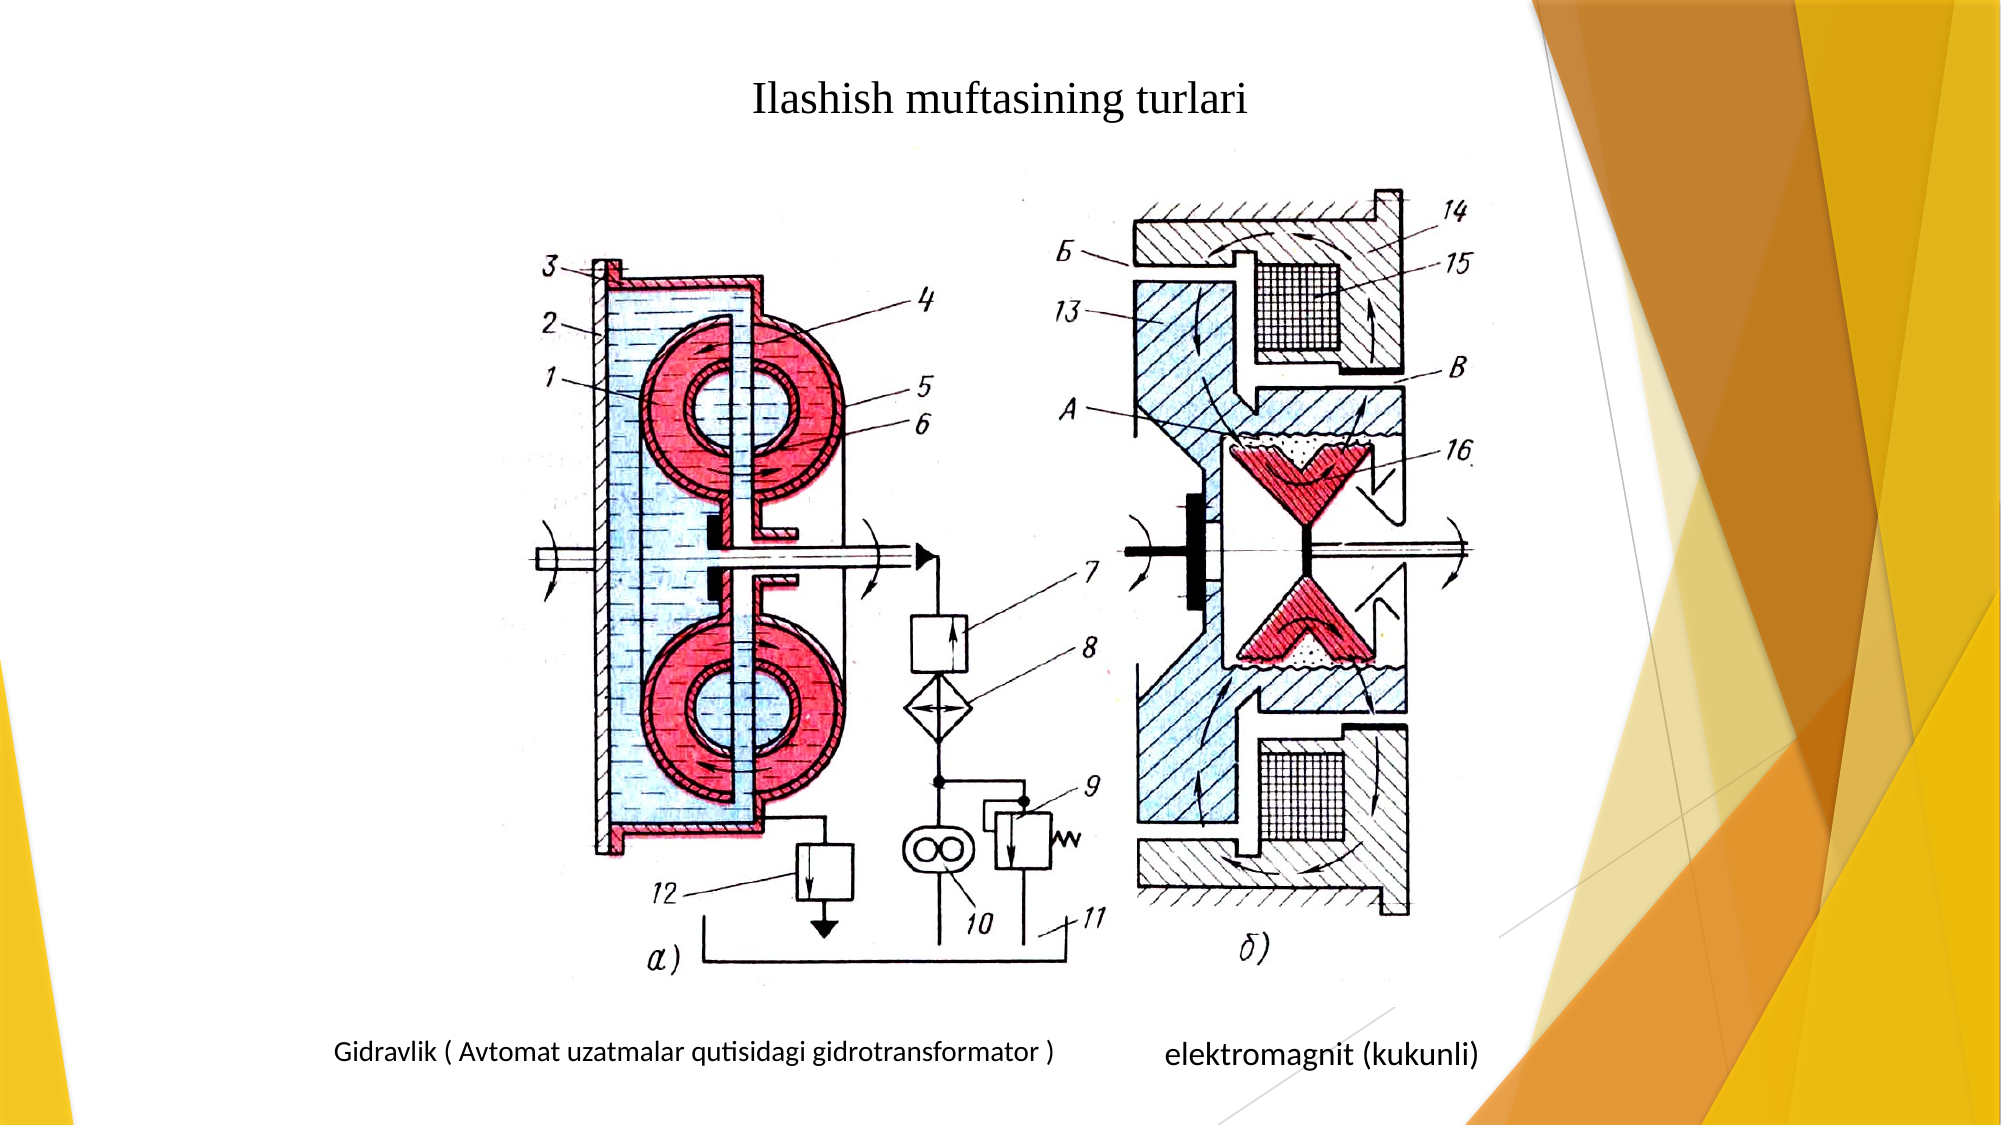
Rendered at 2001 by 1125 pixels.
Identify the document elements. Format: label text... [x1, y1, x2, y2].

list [500, 146, 1500, 1008]
title Ilashish muftasining turlari [294, 60, 1706, 130]
text_box elektromagnit (kukunli) [1149, 1024, 1705, 1080]
text_box Gidravlik ( Avtomat uzatmalar qutisidagi gidrotransformator ) [318, 1024, 1083, 1120]
